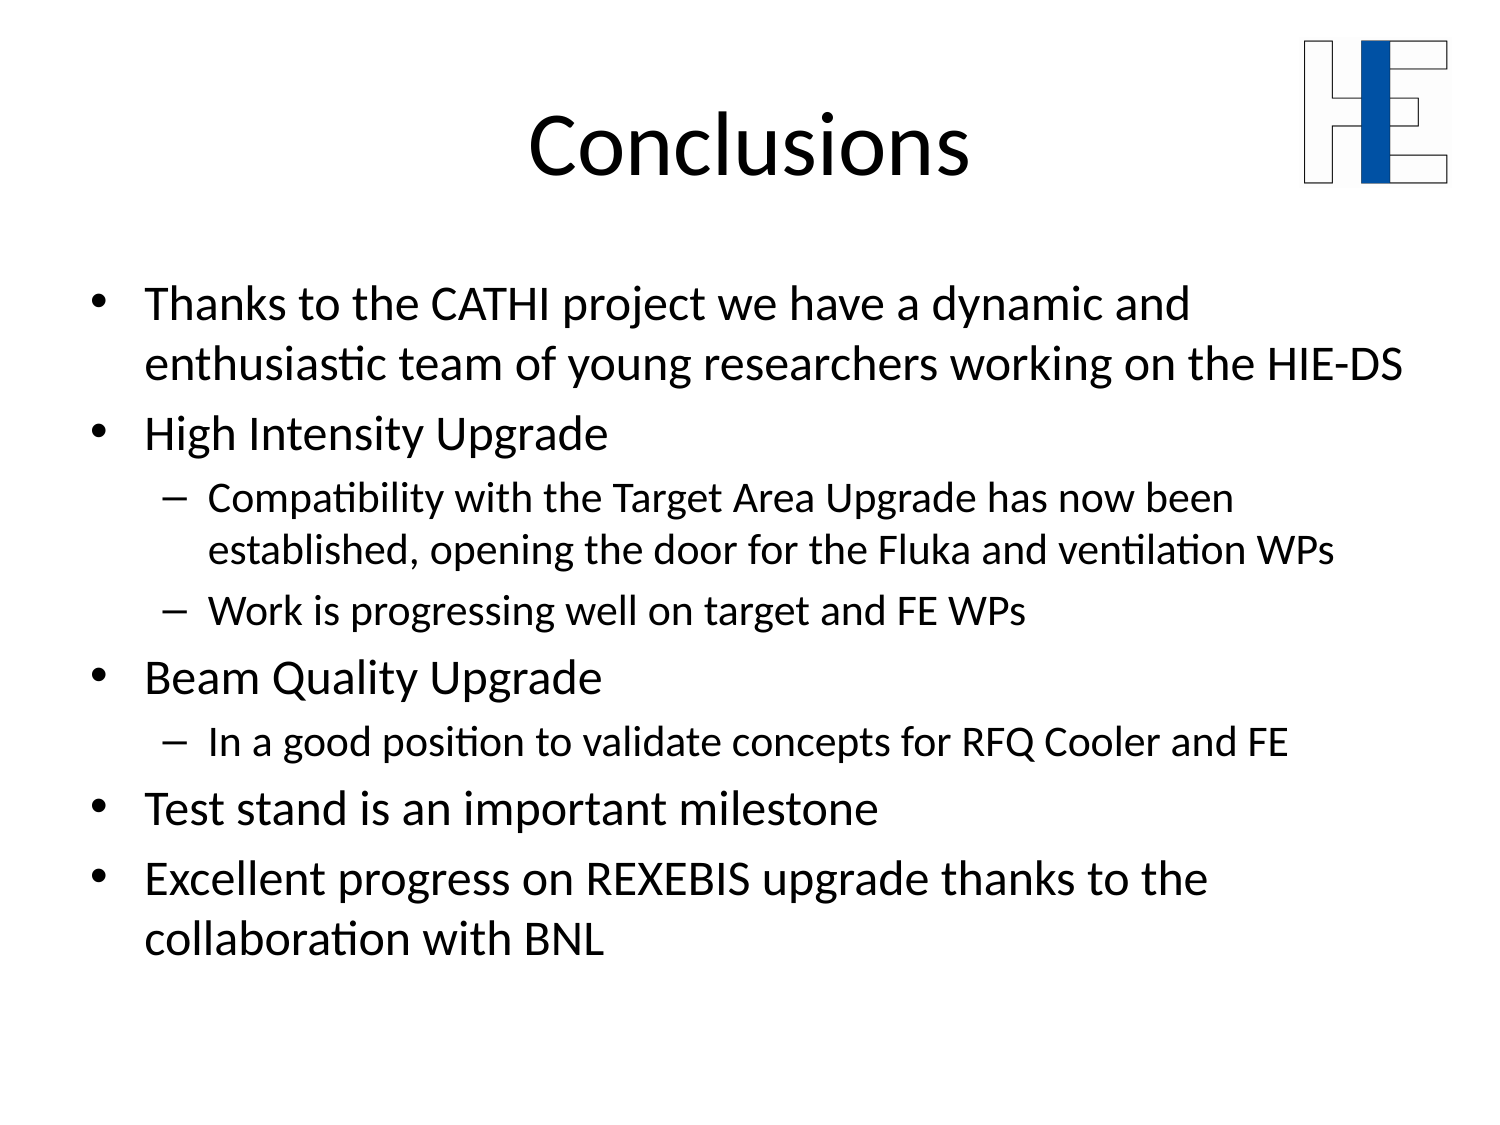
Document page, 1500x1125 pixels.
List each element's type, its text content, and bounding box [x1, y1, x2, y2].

picture [1299, 37, 1452, 188]
title Conclusions [75, 45, 1425, 233]
list Thanks to the CATHI project we have a dynamic and enthusiastic team of young researchers working on the HIE-DS High Intensity Upgrade Compatibility with the Target Area Upgrade has now been established, opening the door for the Fluka and ventilation WPs Work is progressing well on target and FE WPs Beam Quality Upgrade In a good position to validate concepts for RFQ Cooler and FE Test stand is an important milestone Excellent progress on REXEBIS upgrade thanks to the collaboration with BNL [75, 262, 1425, 1005]
